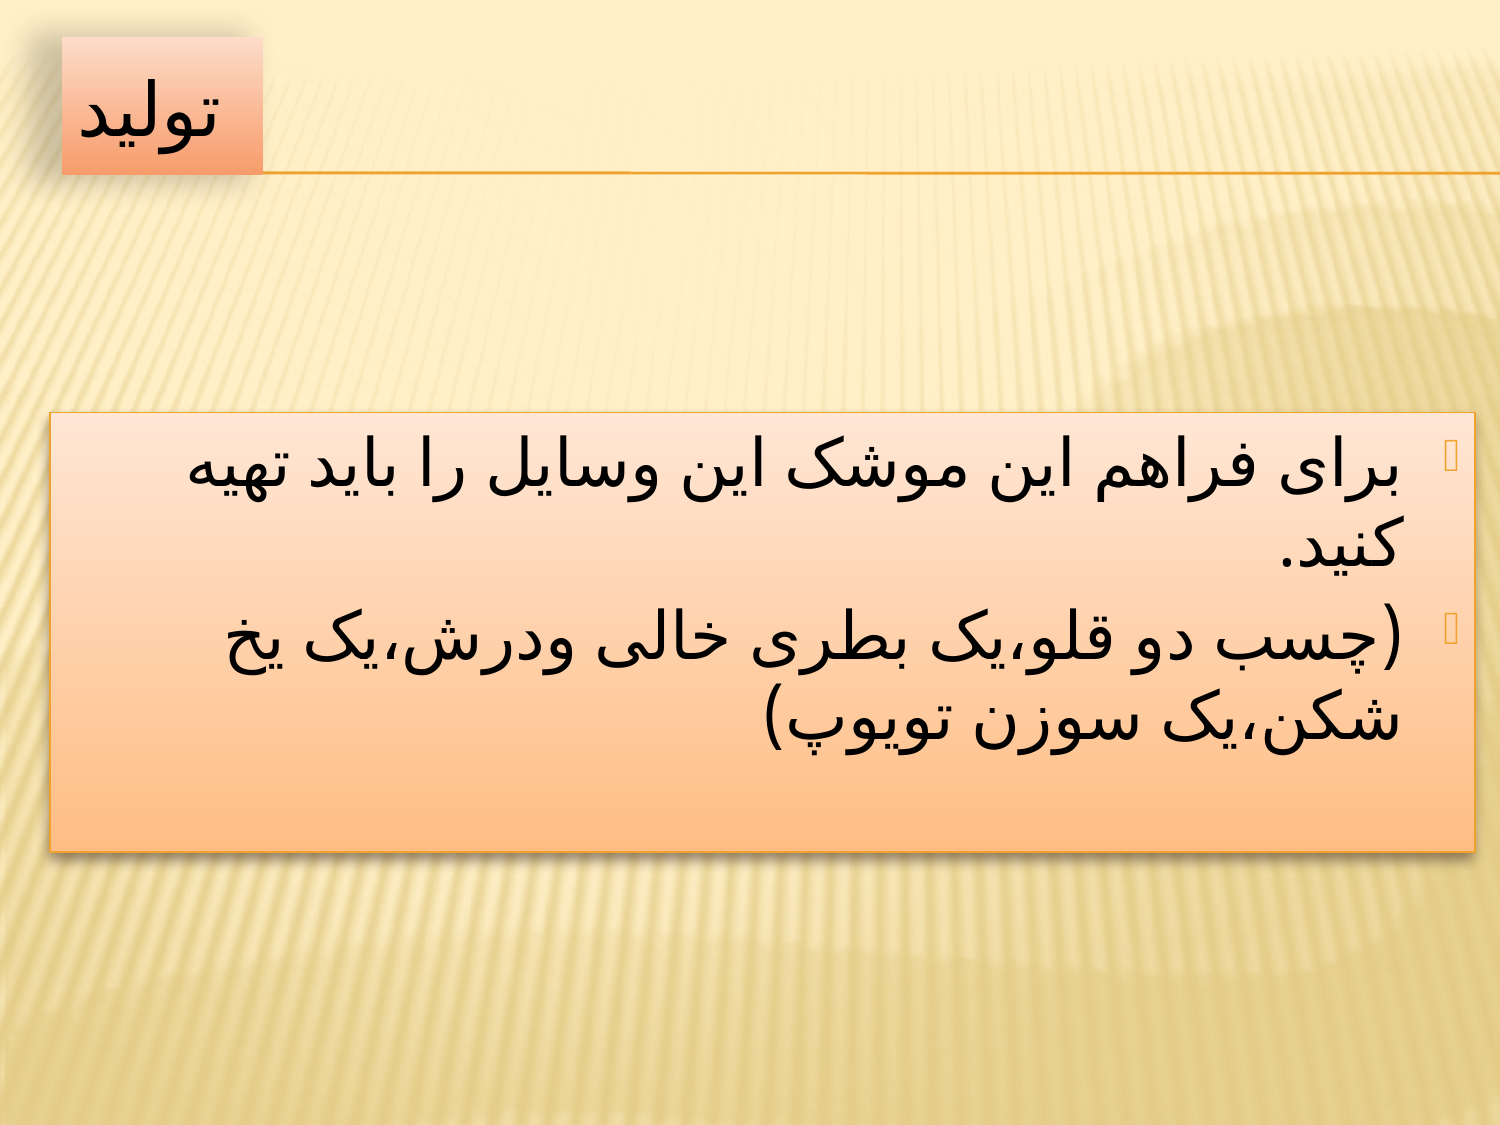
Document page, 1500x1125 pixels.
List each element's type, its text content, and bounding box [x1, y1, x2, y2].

list برای فراهم این موشک این وسایل را باید تهیه کنید. (چسب دو قلو،یک بطری خالی ودرش،یک یخ شکن،یک سوزن تویوپ) [49, 412, 1476, 853]
title تولید [62, 37, 263, 176]
